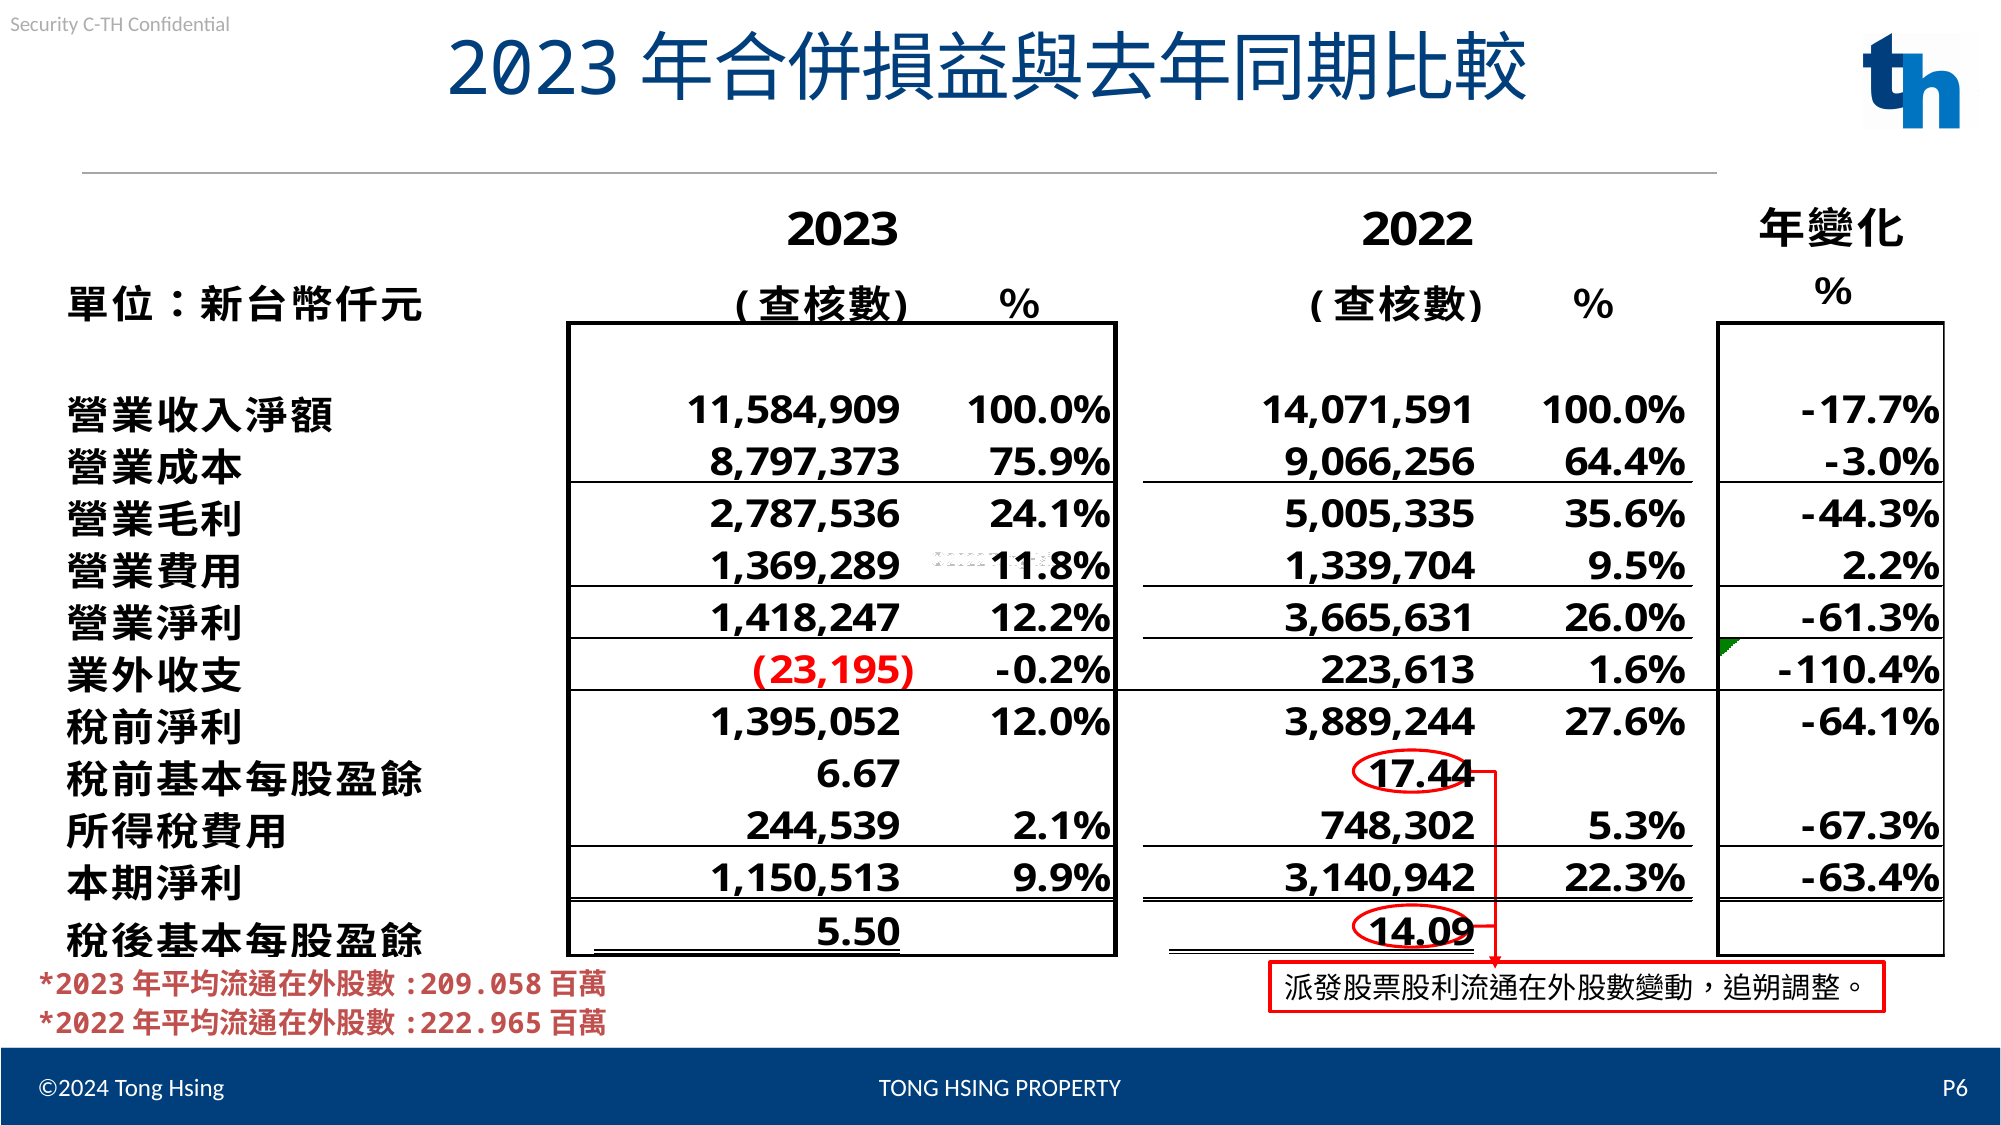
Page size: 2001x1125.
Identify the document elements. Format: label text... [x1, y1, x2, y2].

text_box TONG HSING PROPERTY [604, 1063, 1396, 1124]
text_box 派發股票股利流通在外股數變動，追朔調整。 [1270, 969, 1885, 1012]
text_box P6 [1767, 1063, 1984, 1124]
text_box ©2024 Tong Hsing [22, 1063, 429, 1124]
picture [57, 168, 1948, 959]
picture [1863, 33, 1979, 129]
text_box *2022年平均流通在外股數:222.965百萬 [22, 997, 1017, 1048]
text_box *2023年平均流通在外股數:209.058百萬 [22, 958, 1017, 997]
text_box 2023年合併損益與去年同期比較 [125, 11, 1848, 117]
